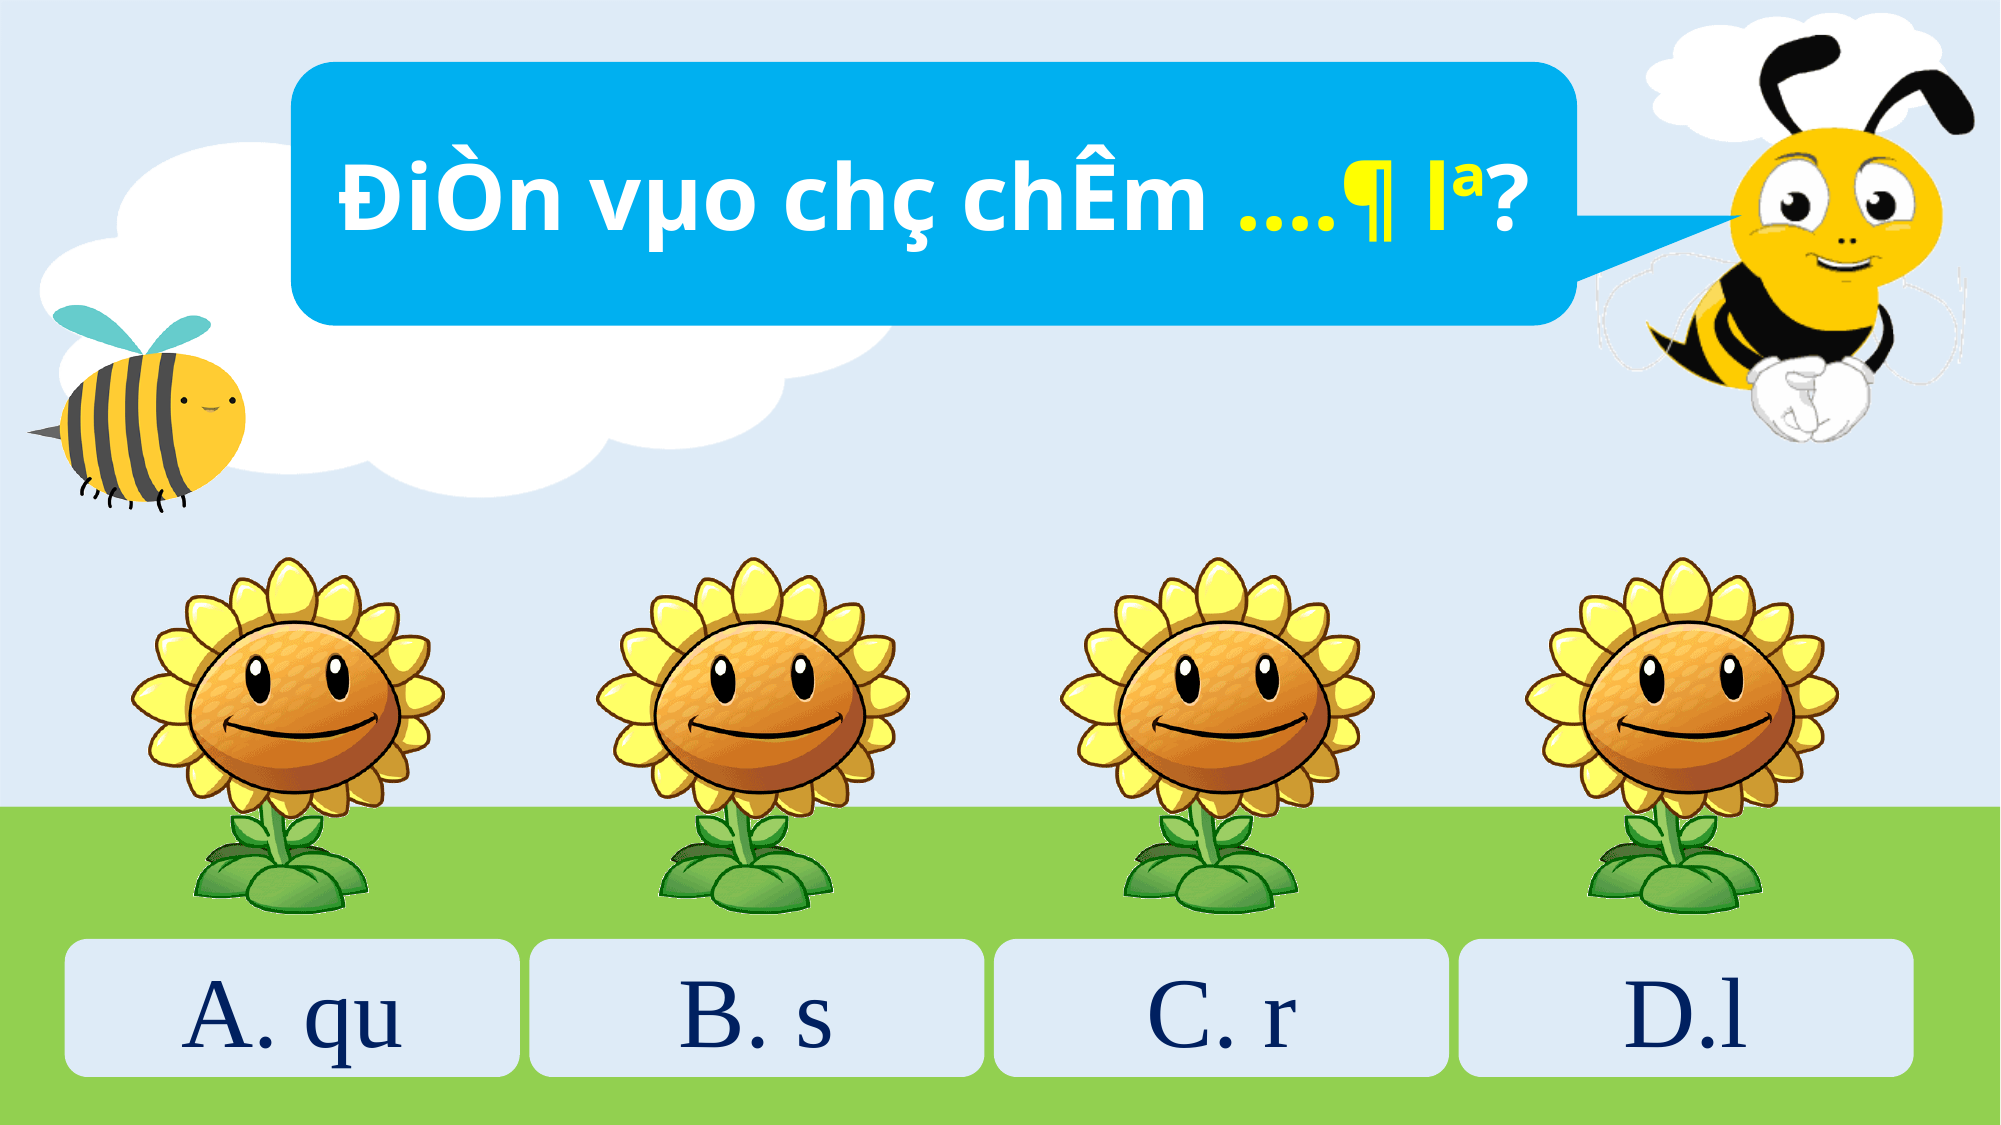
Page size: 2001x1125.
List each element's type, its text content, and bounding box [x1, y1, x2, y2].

text_box B. s [528, 943, 986, 1079]
picture [0, 0, 2001, 1125]
text_box C. r [992, 943, 1451, 1079]
text_box ĐiÒn vµo chç chÊm ....¶ lª? [289, 60, 1549, 327]
text_box D.l [1457, 943, 1915, 1079]
text_box A. qu [63, 943, 521, 1079]
